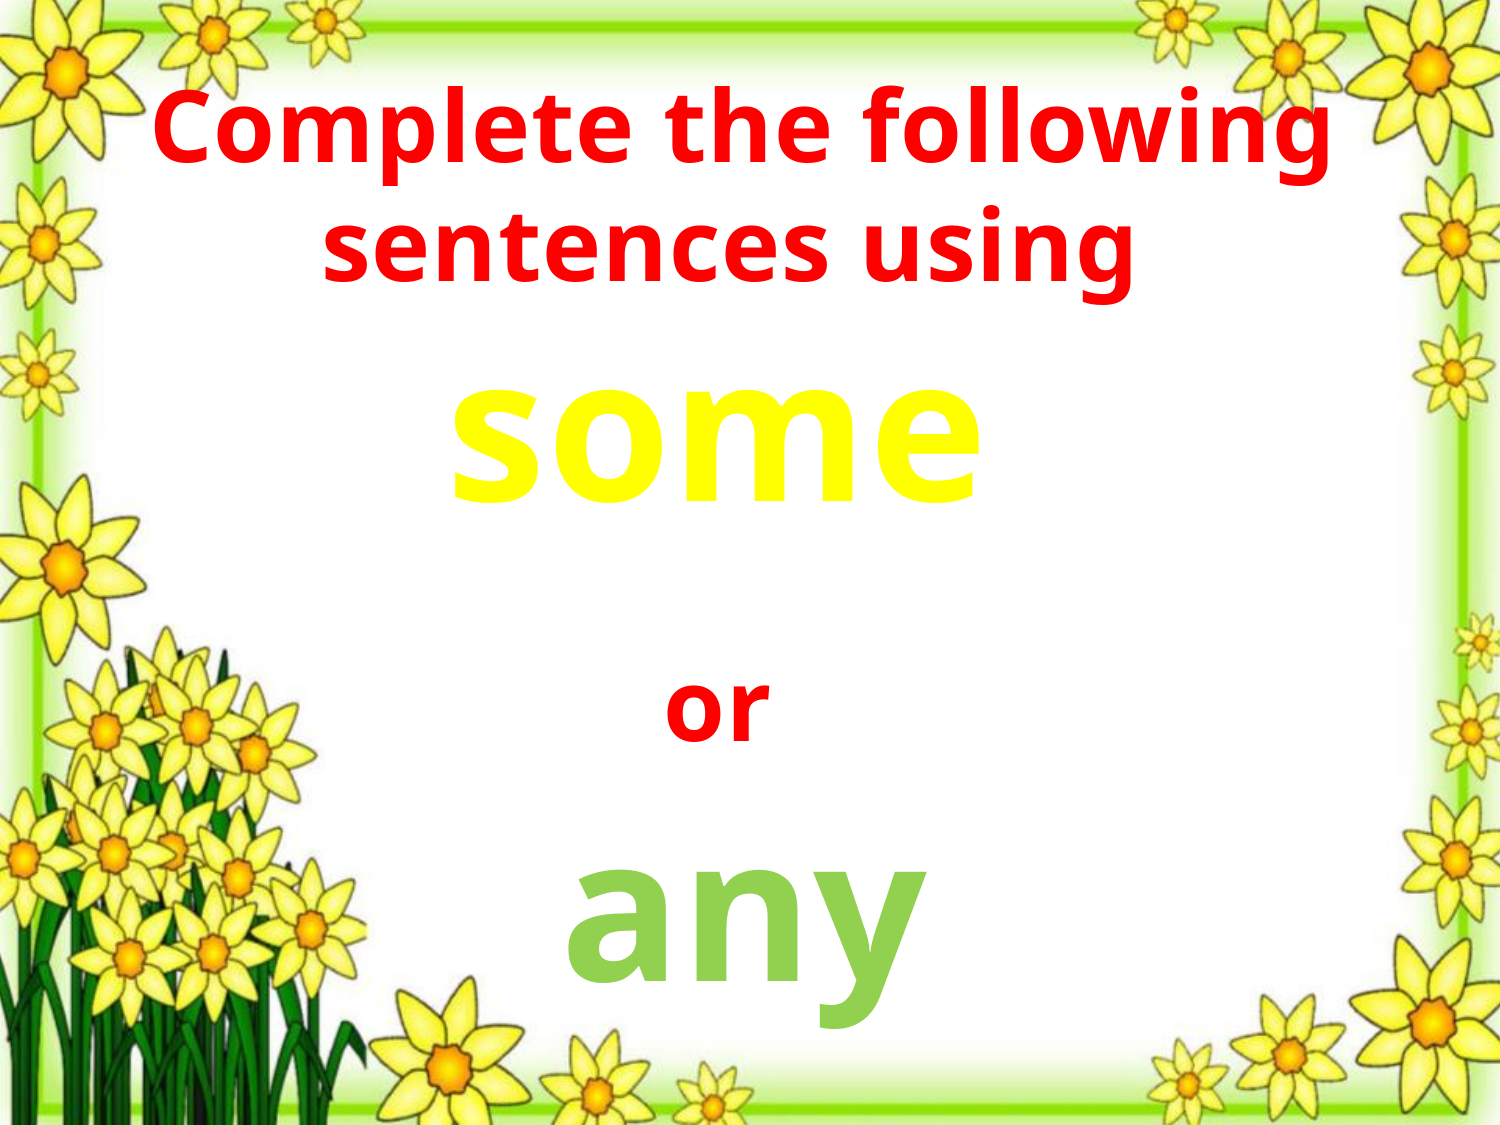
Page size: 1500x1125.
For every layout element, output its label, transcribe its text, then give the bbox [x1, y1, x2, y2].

text_box Complete the following sentences using some or any [88, 54, 1400, 1030]
picture [0, 0, 1500, 1125]
